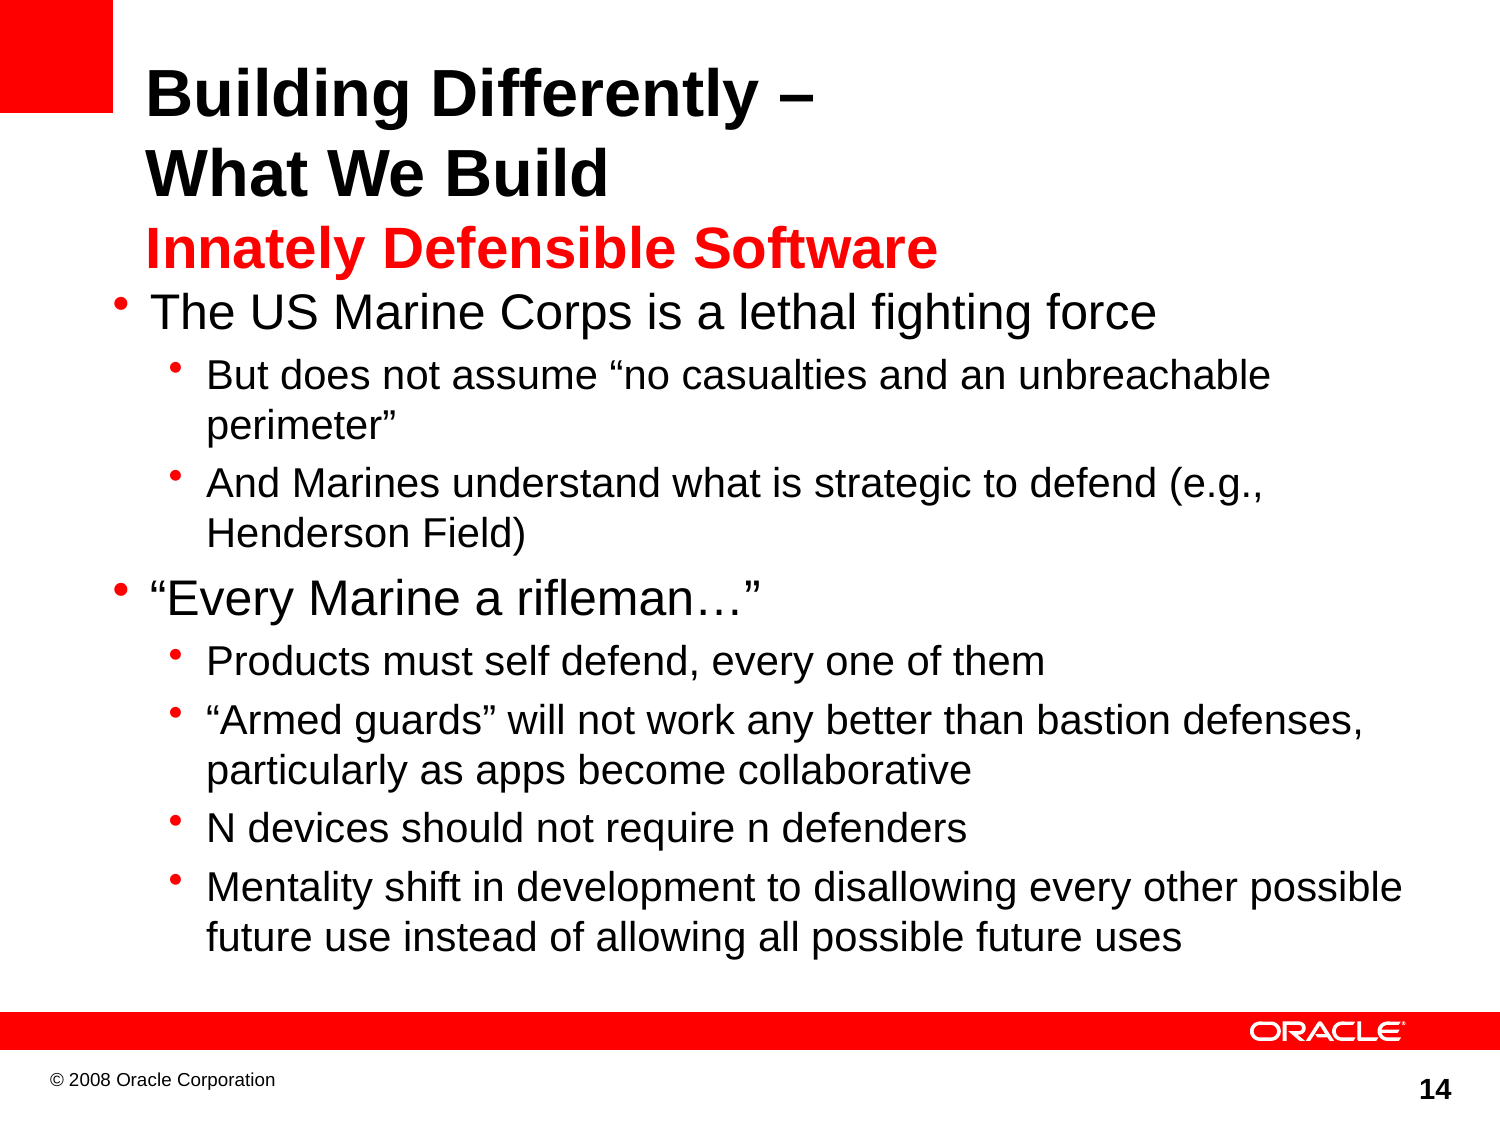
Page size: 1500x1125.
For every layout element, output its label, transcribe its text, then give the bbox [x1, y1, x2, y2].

picture [0, 0, 113, 113]
footer 14 [24, 1074, 1476, 1101]
title Building Differently – What We Build Innately Defensible Software [145, 49, 1390, 205]
picture [0, 1012, 1500, 1050]
list The US Marine Corps is a lethal fighting force But does not assume “no casualties and an unbreachable perimeter” And Marines understand what is strategic to defend (e.g., Henderson Field) “Every Marine a rifleman…” Products must self defend, every one of them “Armed guards” will not work any better than bastion defenses, particularly as apps become collaborative N devices should not require n defenders Mentality shift in development to disallowing every other possible future use instead of allowing all possible future uses [112, 278, 1411, 976]
